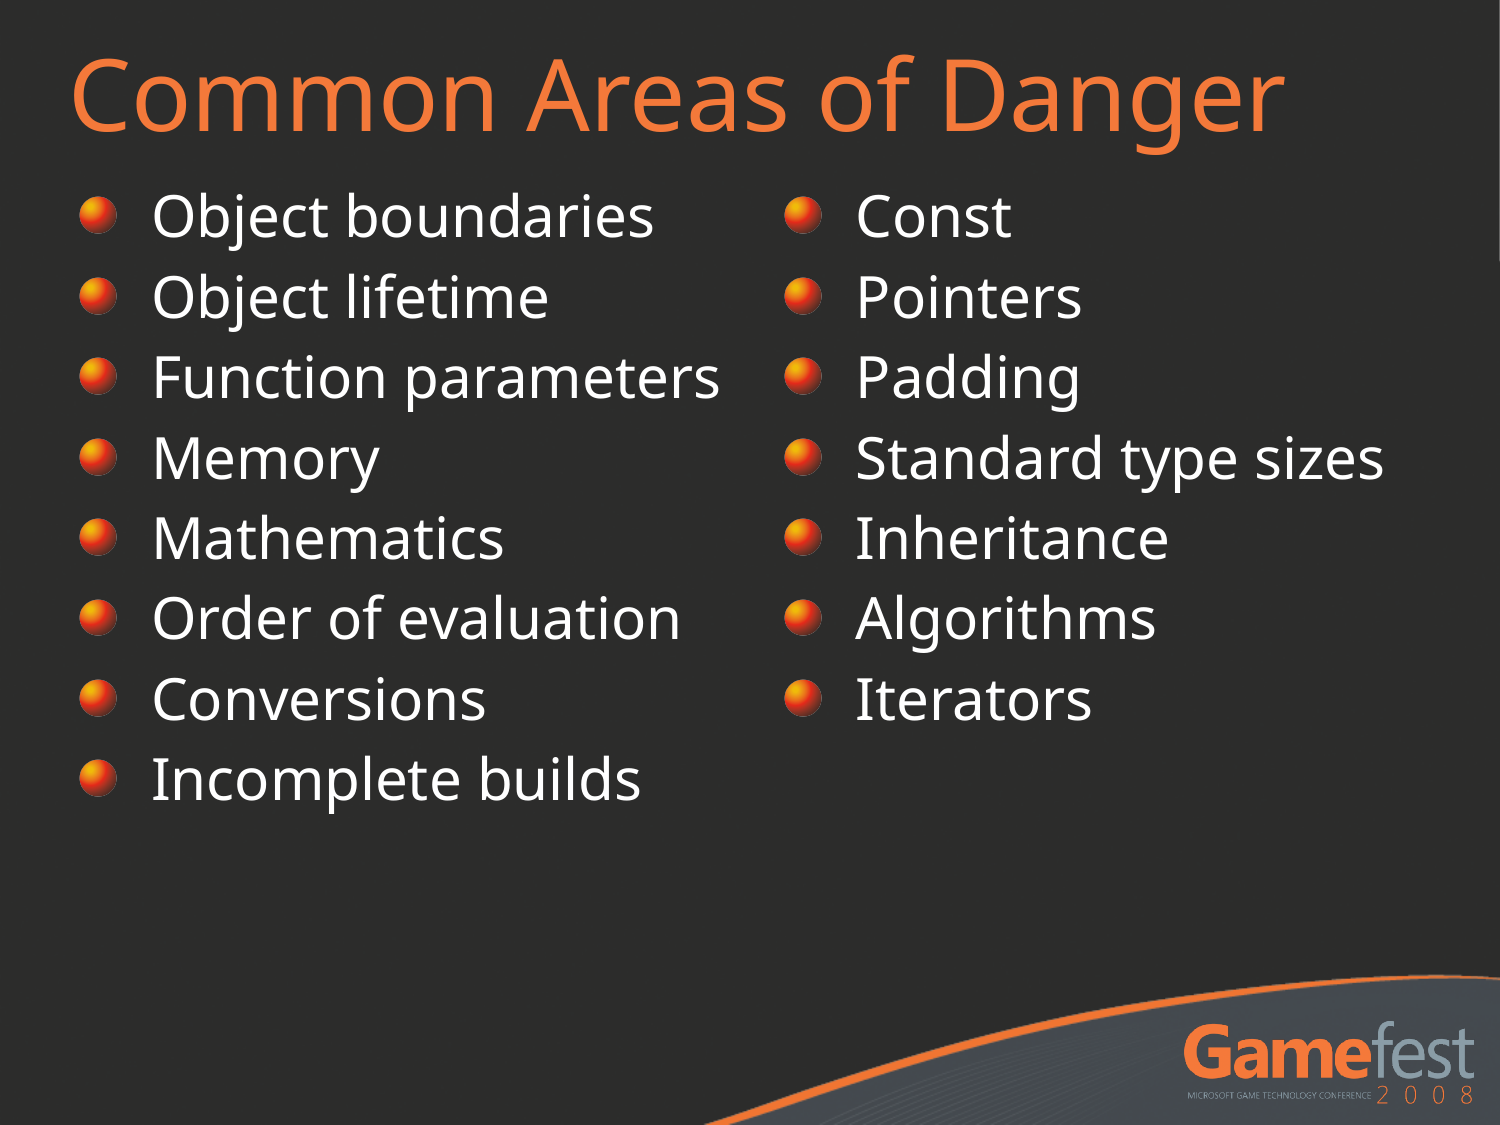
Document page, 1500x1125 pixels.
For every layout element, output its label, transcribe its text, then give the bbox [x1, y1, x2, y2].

title Common Areas of Danger [52, 37, 1451, 161]
list Object boundaries Object lifetime Function parameters Memory Mathematics Order of evaluation Conversions Incomplete builds [62, 179, 743, 1023]
picture [0, 0, 1500, 1125]
list Const Pointers Padding Standard type sizes Inheritance Algorithms Iterators [767, 179, 1448, 768]
